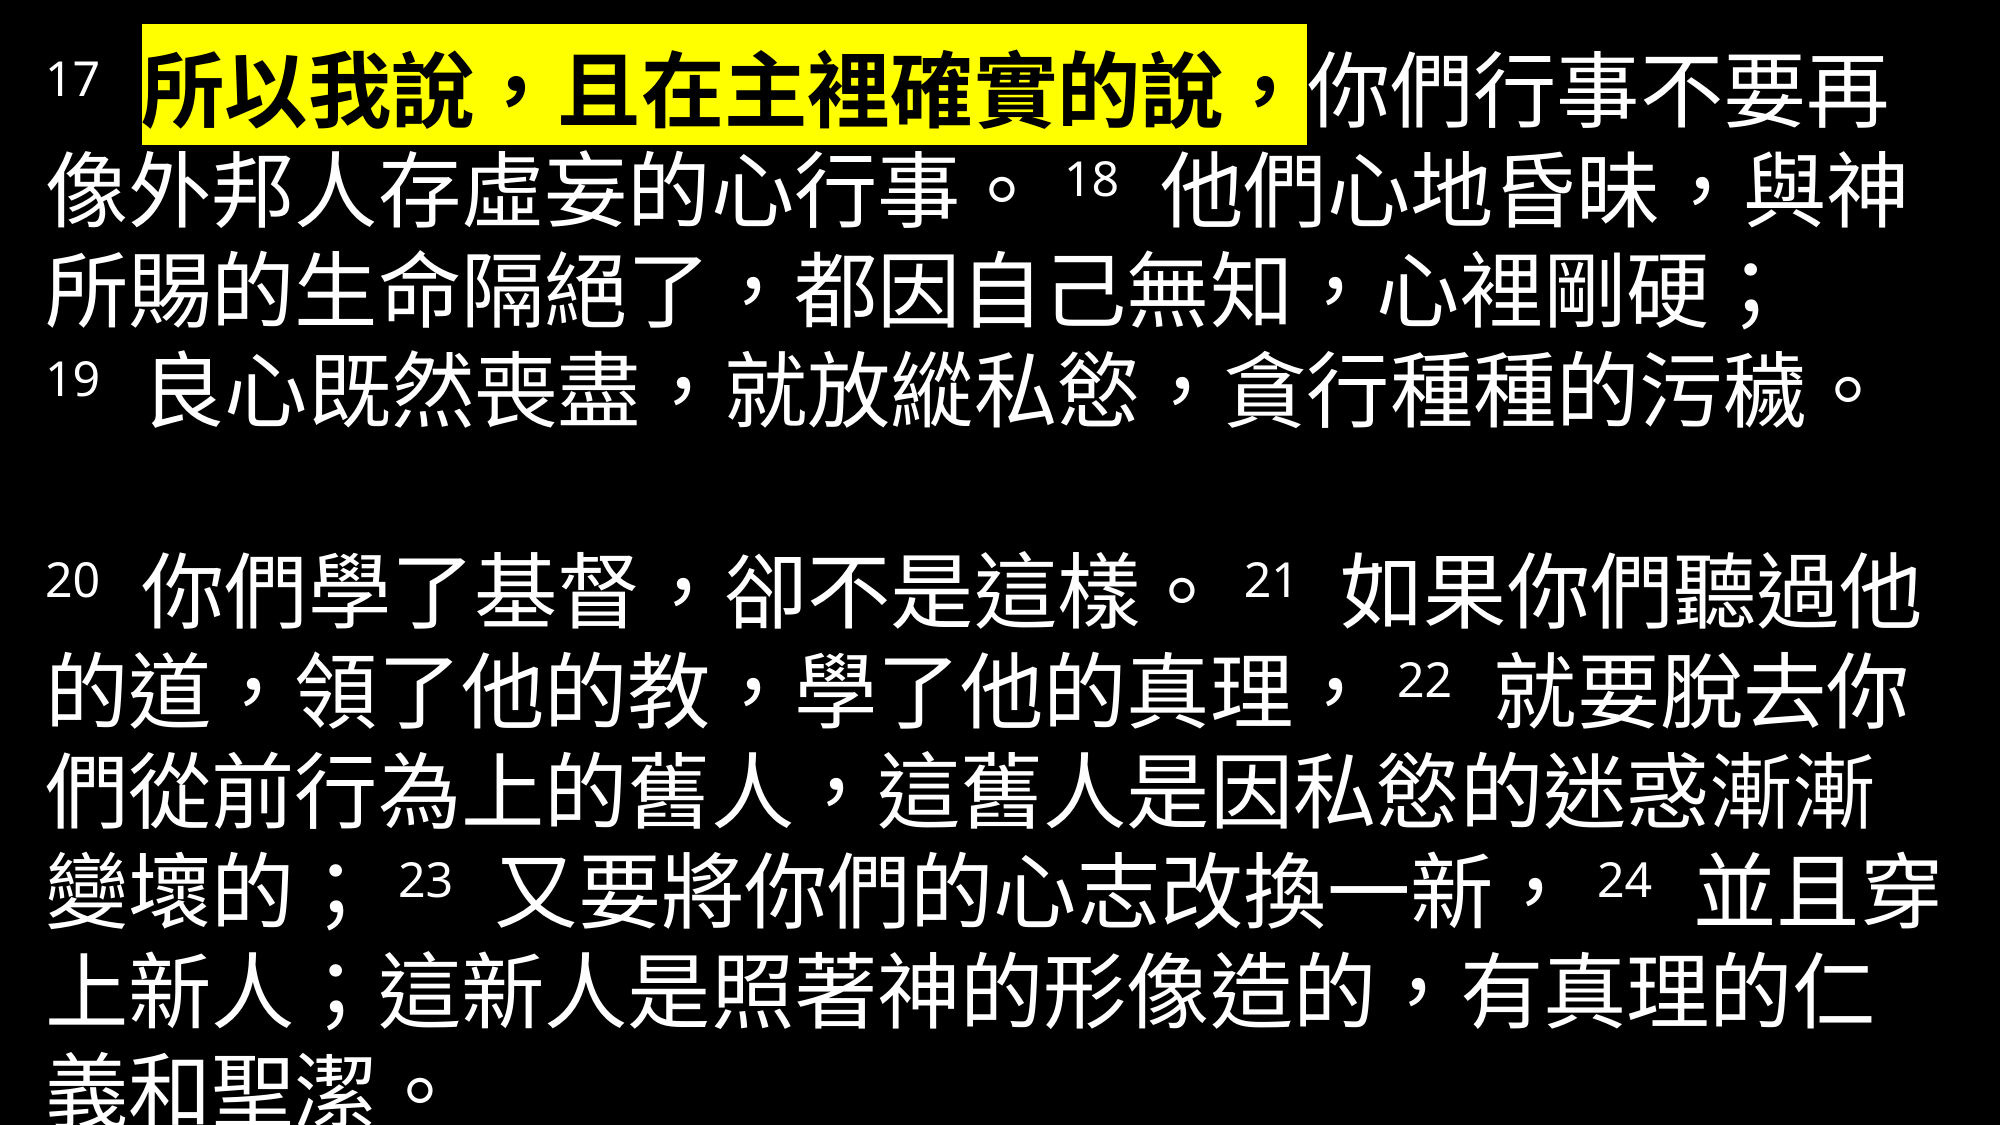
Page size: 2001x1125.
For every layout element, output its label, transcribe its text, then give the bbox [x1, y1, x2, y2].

list 17 所以我說，且在主裡確實的說，你們行事不要再像外邦人存虛妄的心行事。18 他們心地昏昧，與神所賜的生命隔絕了，都因自己無知，心裡剛硬；19 良心既然喪盡，就放縱私慾，貪行種種的污穢。 20 你們學了基督，卻不是這樣。21 如果你們聽過他的道，領了他的教，學了他的真理，22 就要脫去你們從前行為上的舊人，這舊人是因私慾的迷惑漸漸變壞的；23 又要將你們的心志改換一新，24 並且穿上新人；這新人是照著神的形像造的，有真理的仁義和聖潔。 [30, 30, 1974, 744]
